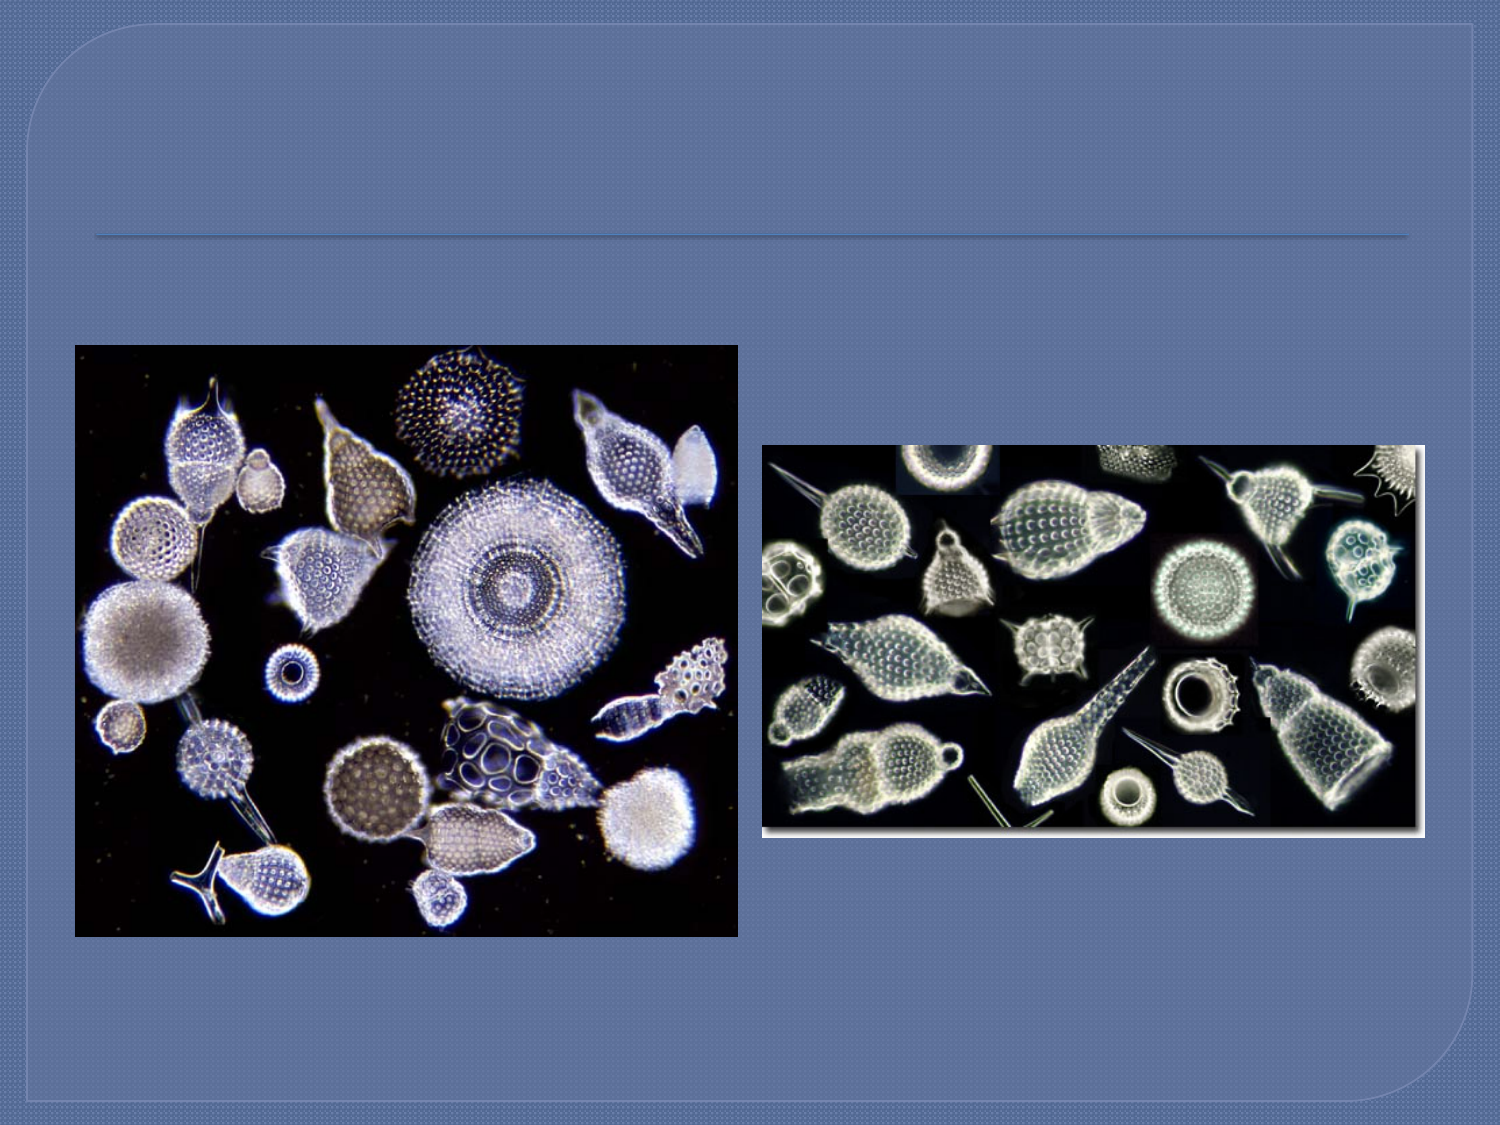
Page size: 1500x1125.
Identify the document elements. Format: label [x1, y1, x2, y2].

list [74, 345, 738, 938]
list [762, 444, 1426, 838]
